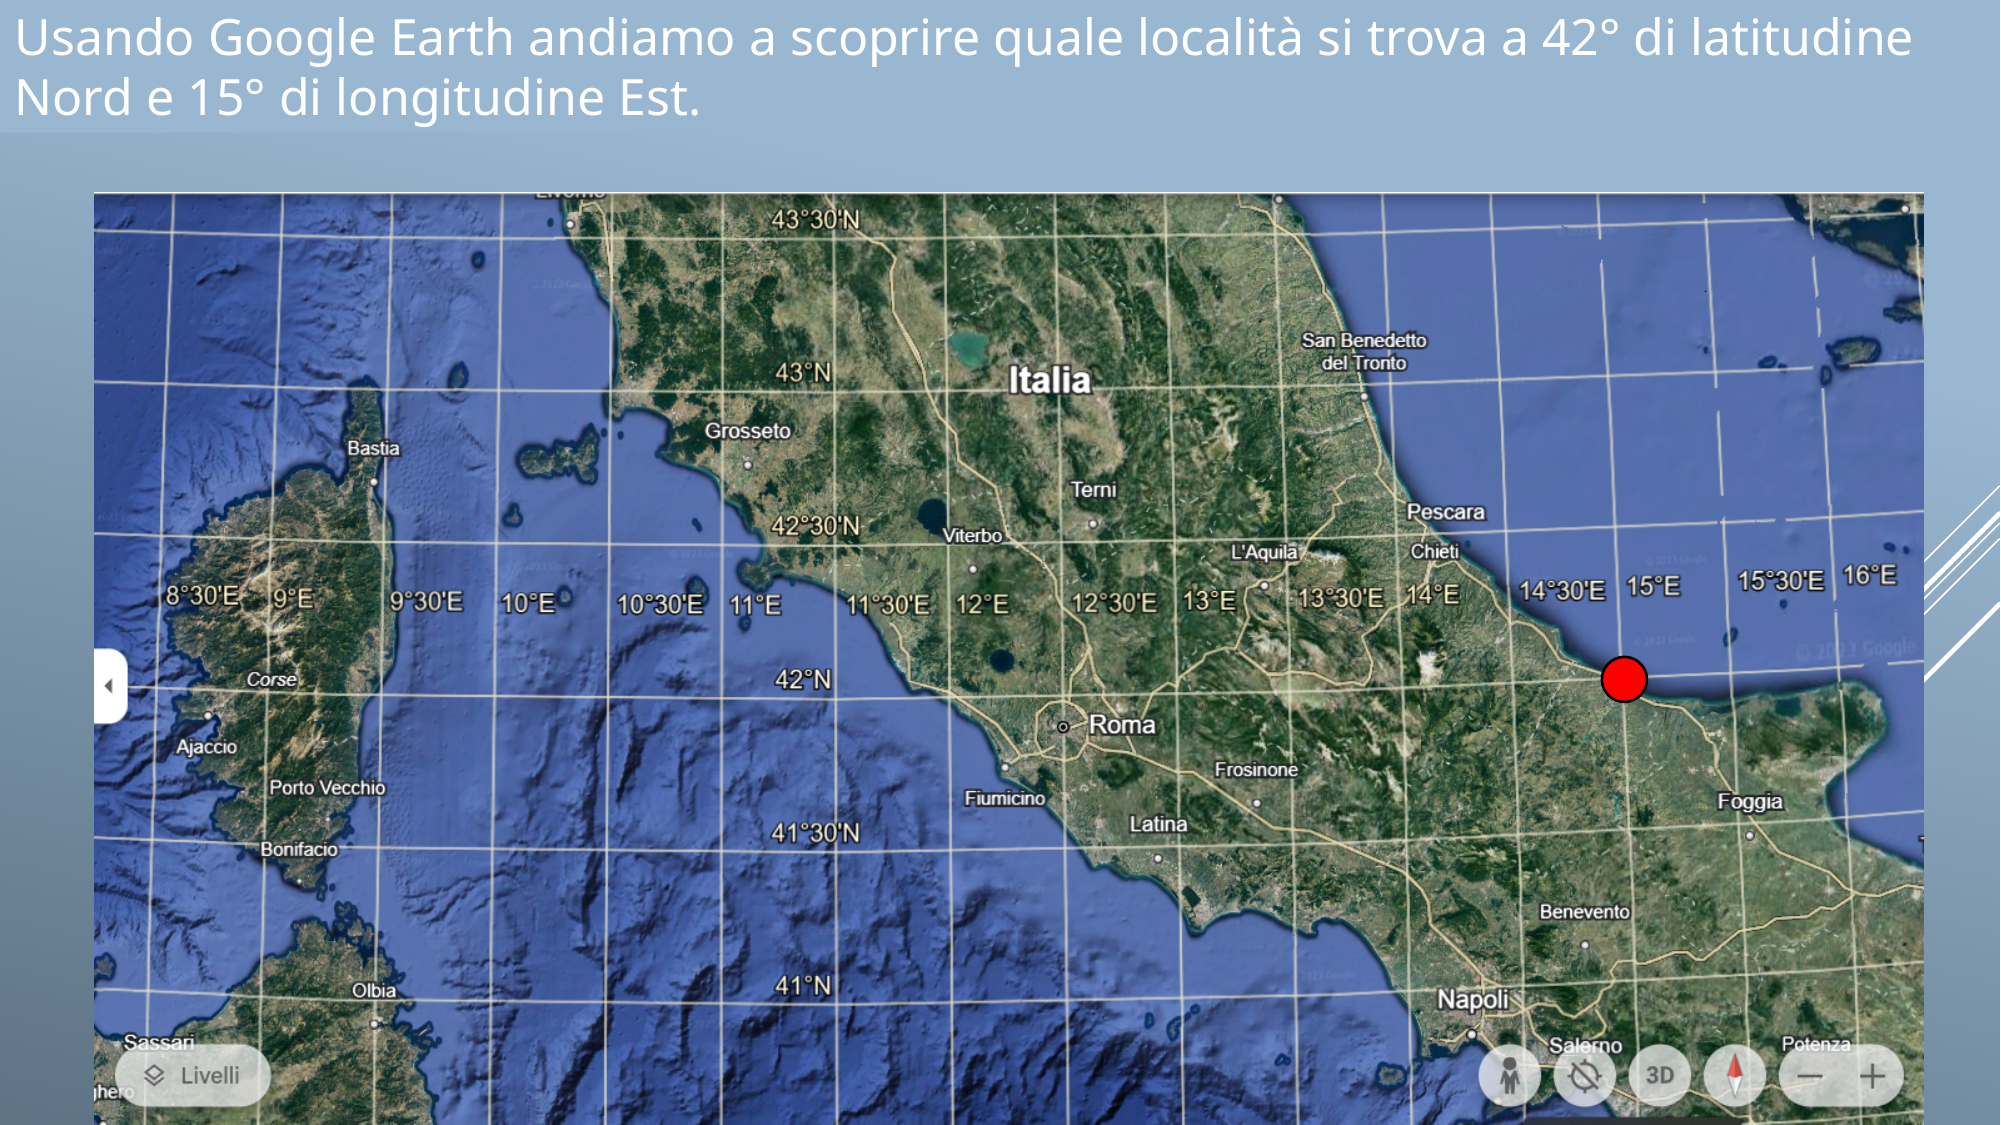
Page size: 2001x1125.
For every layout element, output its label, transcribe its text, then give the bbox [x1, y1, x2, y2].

picture [94, 192, 1924, 1125]
text_box Usando Google Earth andiamo a scoprire quale località si trova a 42° di latitudine Nord e 15° di longitudine Est. [0, 0, 2000, 133]
